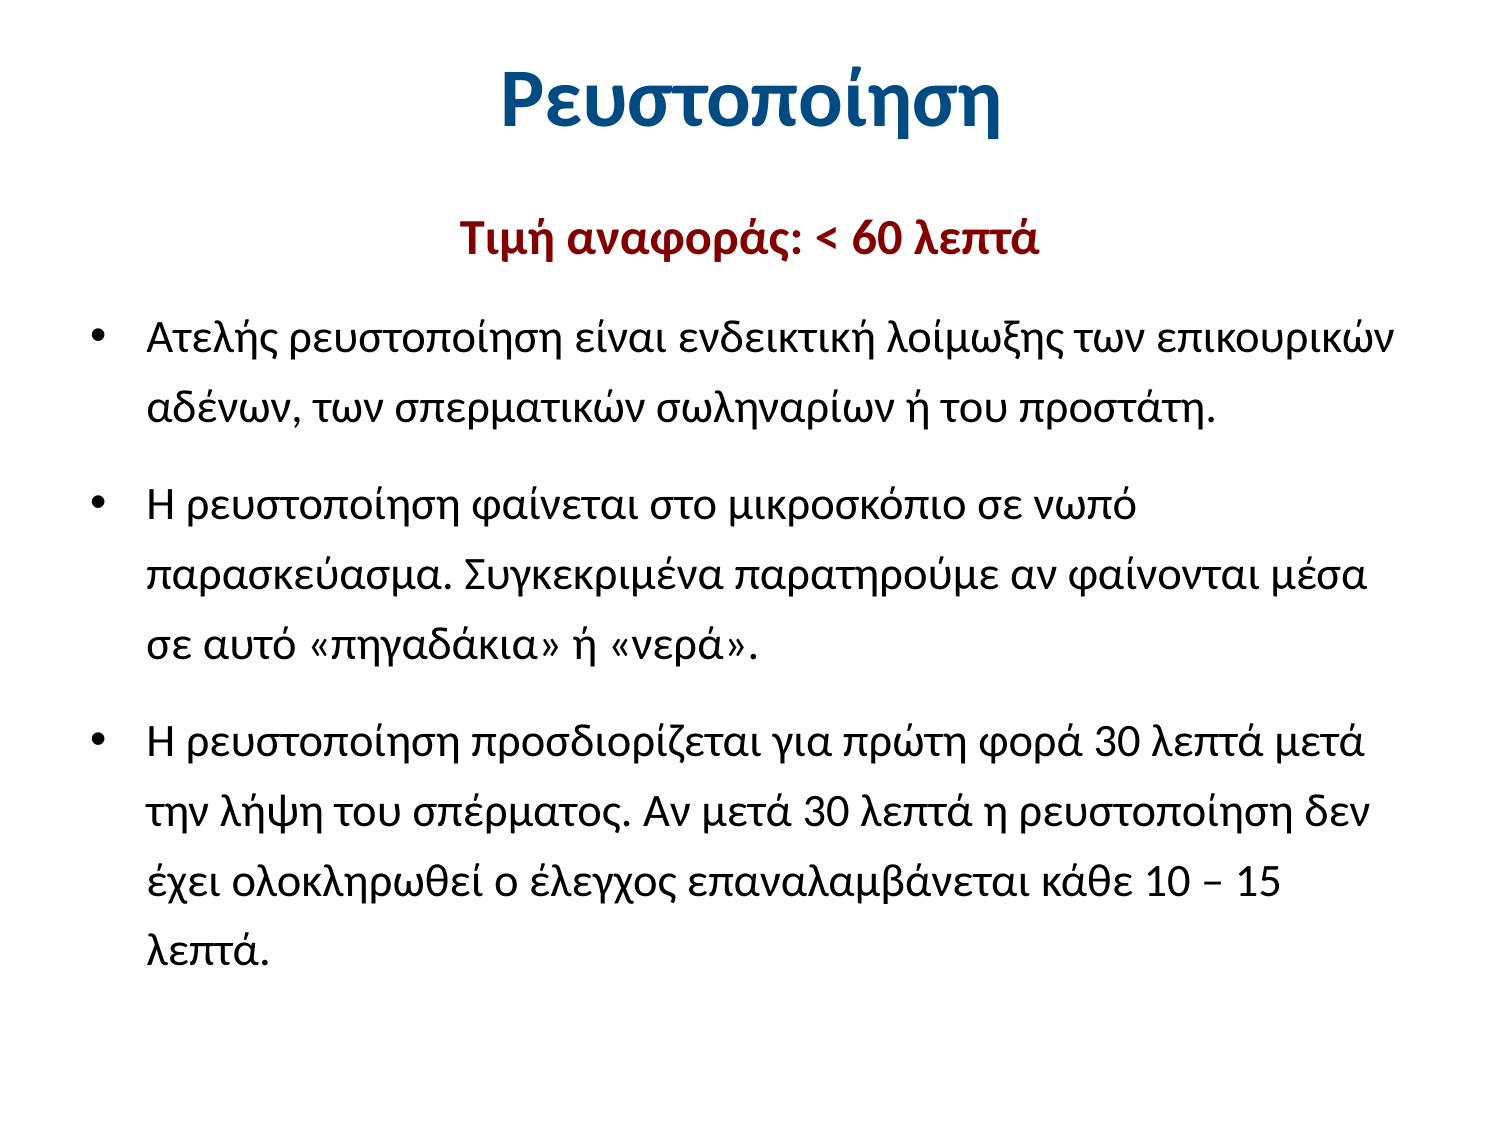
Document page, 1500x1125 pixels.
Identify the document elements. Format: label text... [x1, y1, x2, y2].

title Ρευστοποίηση [76, 19, 1427, 169]
list Τιμή αναφοράς: < 60 λεπτά Ατελής ρευστοποίηση είναι ενδεικτική λοίμωξης των επικουρικών αδένων, των σπερματικών σωληναρίων ή του προστάτη. Η ρευστοποίηση φαίνεται στο μικροσκόπιο σε νωπό παρασκεύασμα. Συγκεκριμένα παρατηρούμε αν φαίνονται μέσα σε αυτό «πηγαδάκια» ή «νερά». Η ρευστοποίηση προσδιορίζεται για πρώτη φορά 30 λεπτά μετά την λήψη του σπέρματος. Αν μετά 30 λεπτά η ρευστοποίηση δεν έχει ολοκληρωθεί ο έλεγχος επαναλαμβάνεται κάθε 10 – 15 λεπτά. [75, 196, 1425, 1024]
